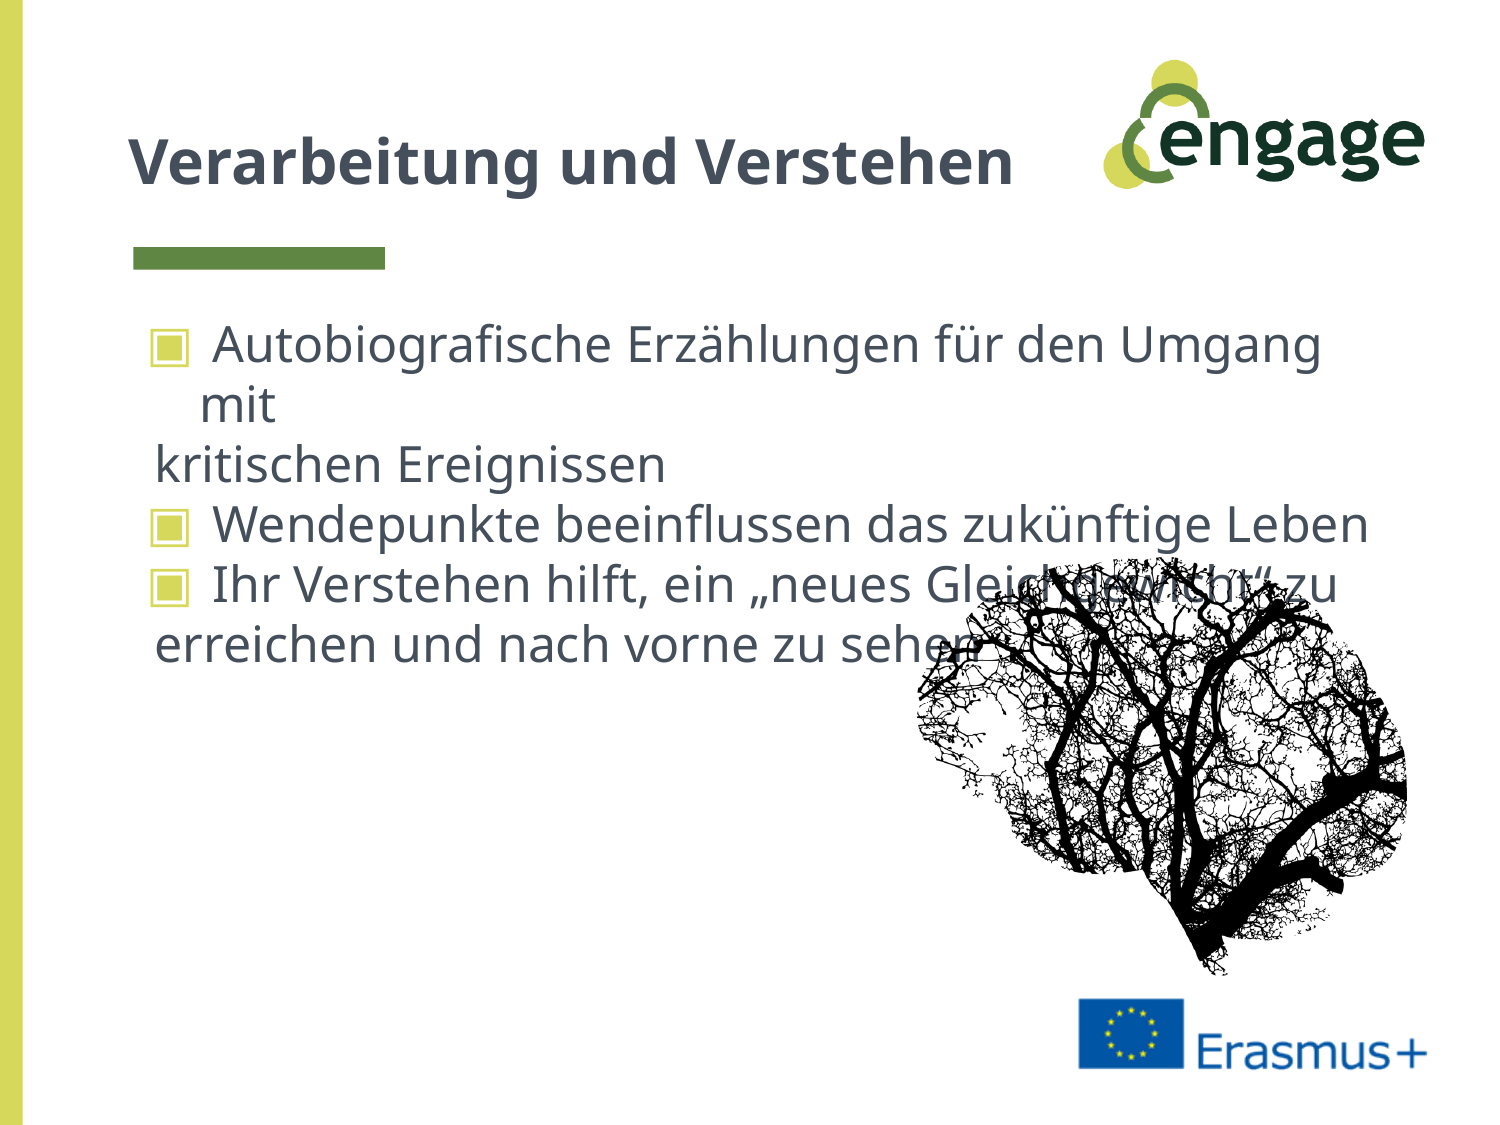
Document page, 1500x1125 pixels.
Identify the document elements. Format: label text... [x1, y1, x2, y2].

title Verarbeitung und Verstehen [113, 0, 1387, 212]
picture [1058, 978, 1448, 1090]
picture [1387, 37, 1448, 212]
list Autobiografische Erzählungen für den Umgang mit kritischen Ereignissen Wendepunkte beeinflussen das zukünftige Leben Ihr Verstehen hilft, ein „neues Gleichgewicht“ zu erreichen und nach vorne zu sehen [113, 297, 1387, 1021]
picture [916, 557, 1407, 976]
